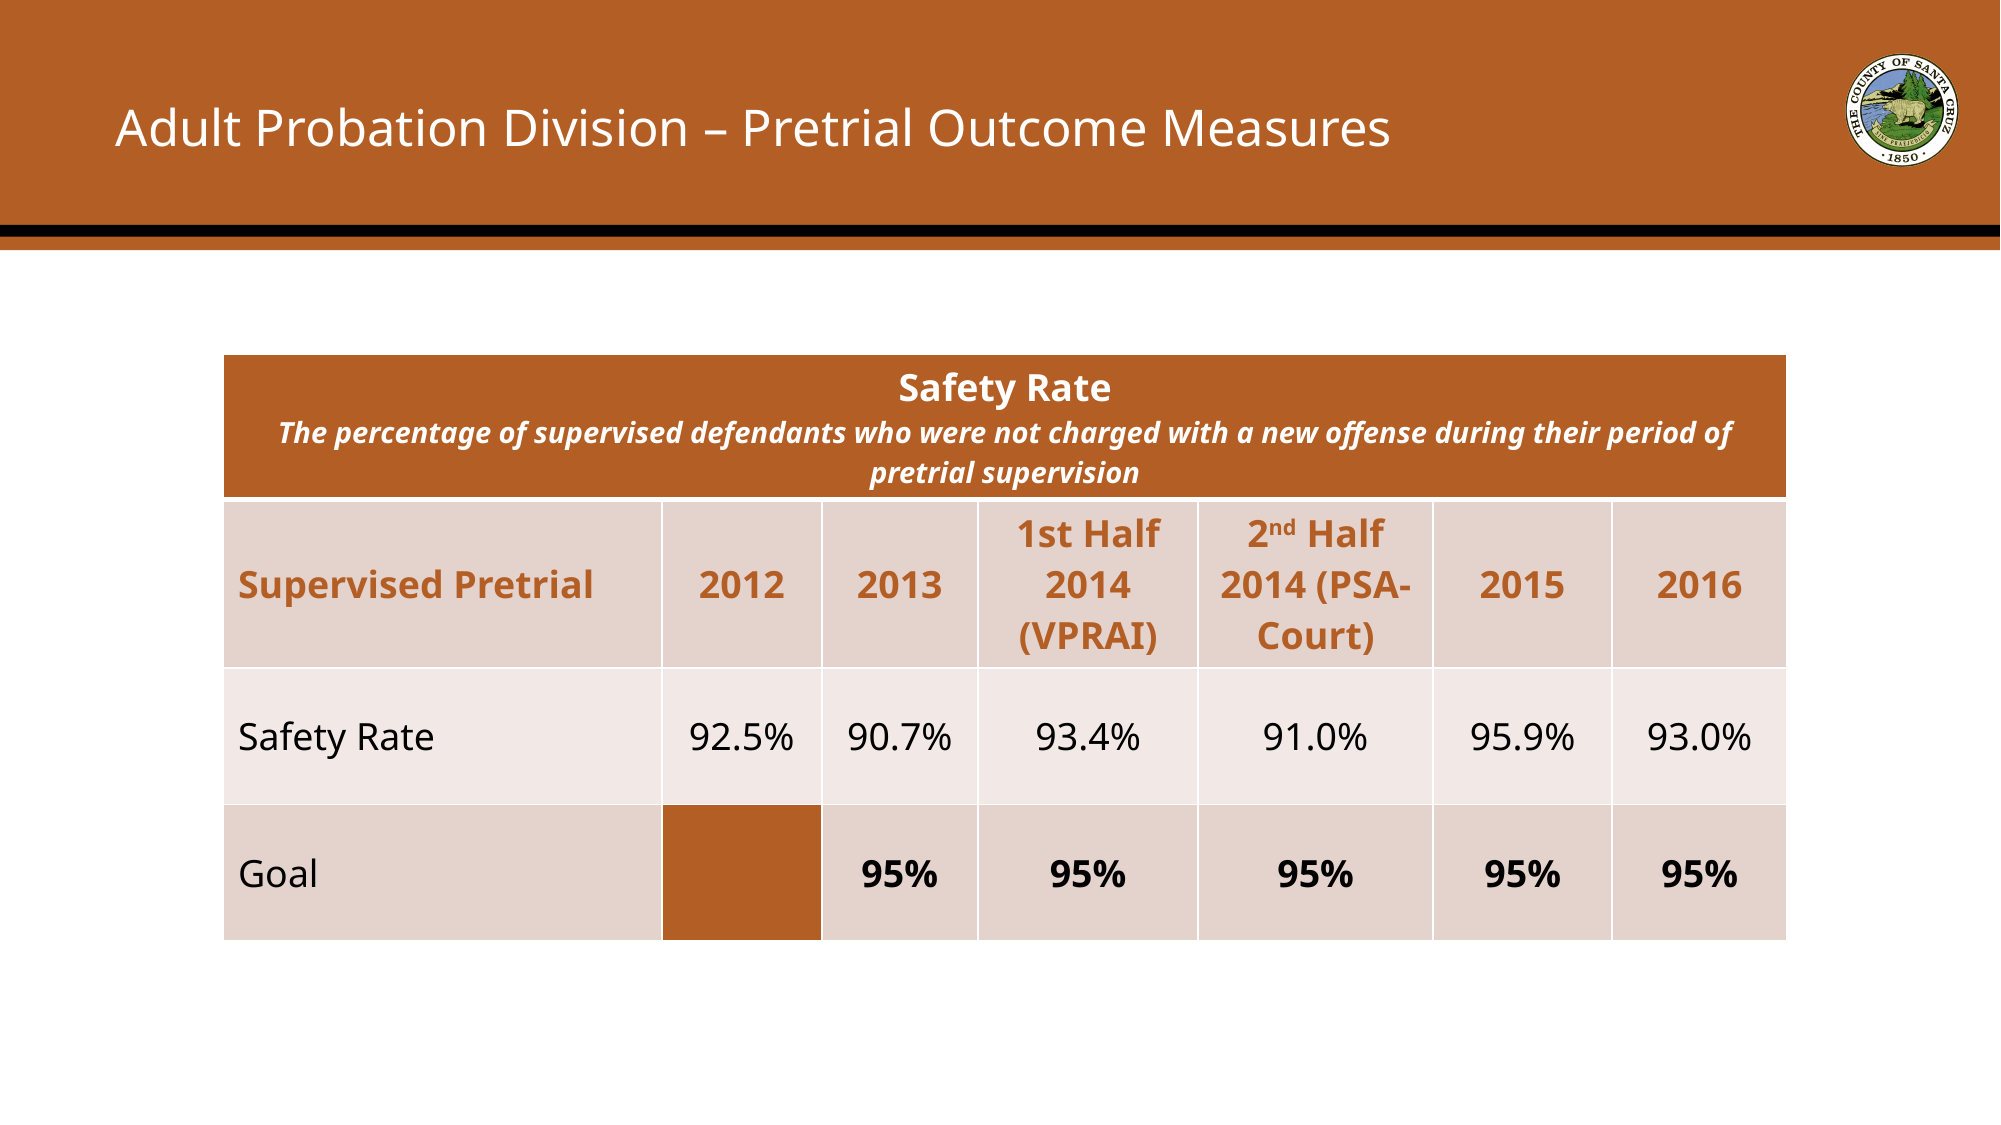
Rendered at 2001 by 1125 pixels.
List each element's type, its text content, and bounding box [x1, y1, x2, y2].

title Adult Probation Division – Pretrial Outcome Measures [100, 55, 1676, 167]
table_cell 95% [823, 805, 977, 940]
table_cell [663, 805, 821, 940]
table_cell 1st Half 2014 (VPRAI) [979, 502, 1197, 667]
table_cell 92.5% [663, 669, 821, 804]
table_cell 95% [1434, 805, 1611, 940]
table_cell 91.0% [1199, 669, 1432, 804]
table_cell 95% [1613, 805, 1786, 940]
table_cell 95.9% [1434, 669, 1611, 804]
table_cell 2016 [1613, 502, 1786, 667]
table_cell 95% [979, 805, 1197, 940]
table_cell 2013 [823, 502, 977, 667]
table_cell 93.4% [979, 669, 1197, 804]
picture [1843, 51, 1961, 169]
table_cell 90.7% [823, 669, 977, 804]
table_cell Goal [224, 805, 661, 940]
table_cell Safety Rate [224, 669, 661, 804]
table_cell Supervised Pretrial [224, 502, 661, 667]
table_cell 2015 [1434, 502, 1611, 667]
table_cell 93.0% [1613, 669, 1786, 804]
table_cell 95% [1199, 805, 1432, 940]
table_cell 2012 [663, 502, 821, 667]
table_header Safety Rate The percentage of supervised defendants who were not charged with a new offense during their period of pretrial supervision [224, 355, 1786, 497]
table_cell 2nd Half 2014 (PSA-Court) [1199, 502, 1432, 667]
